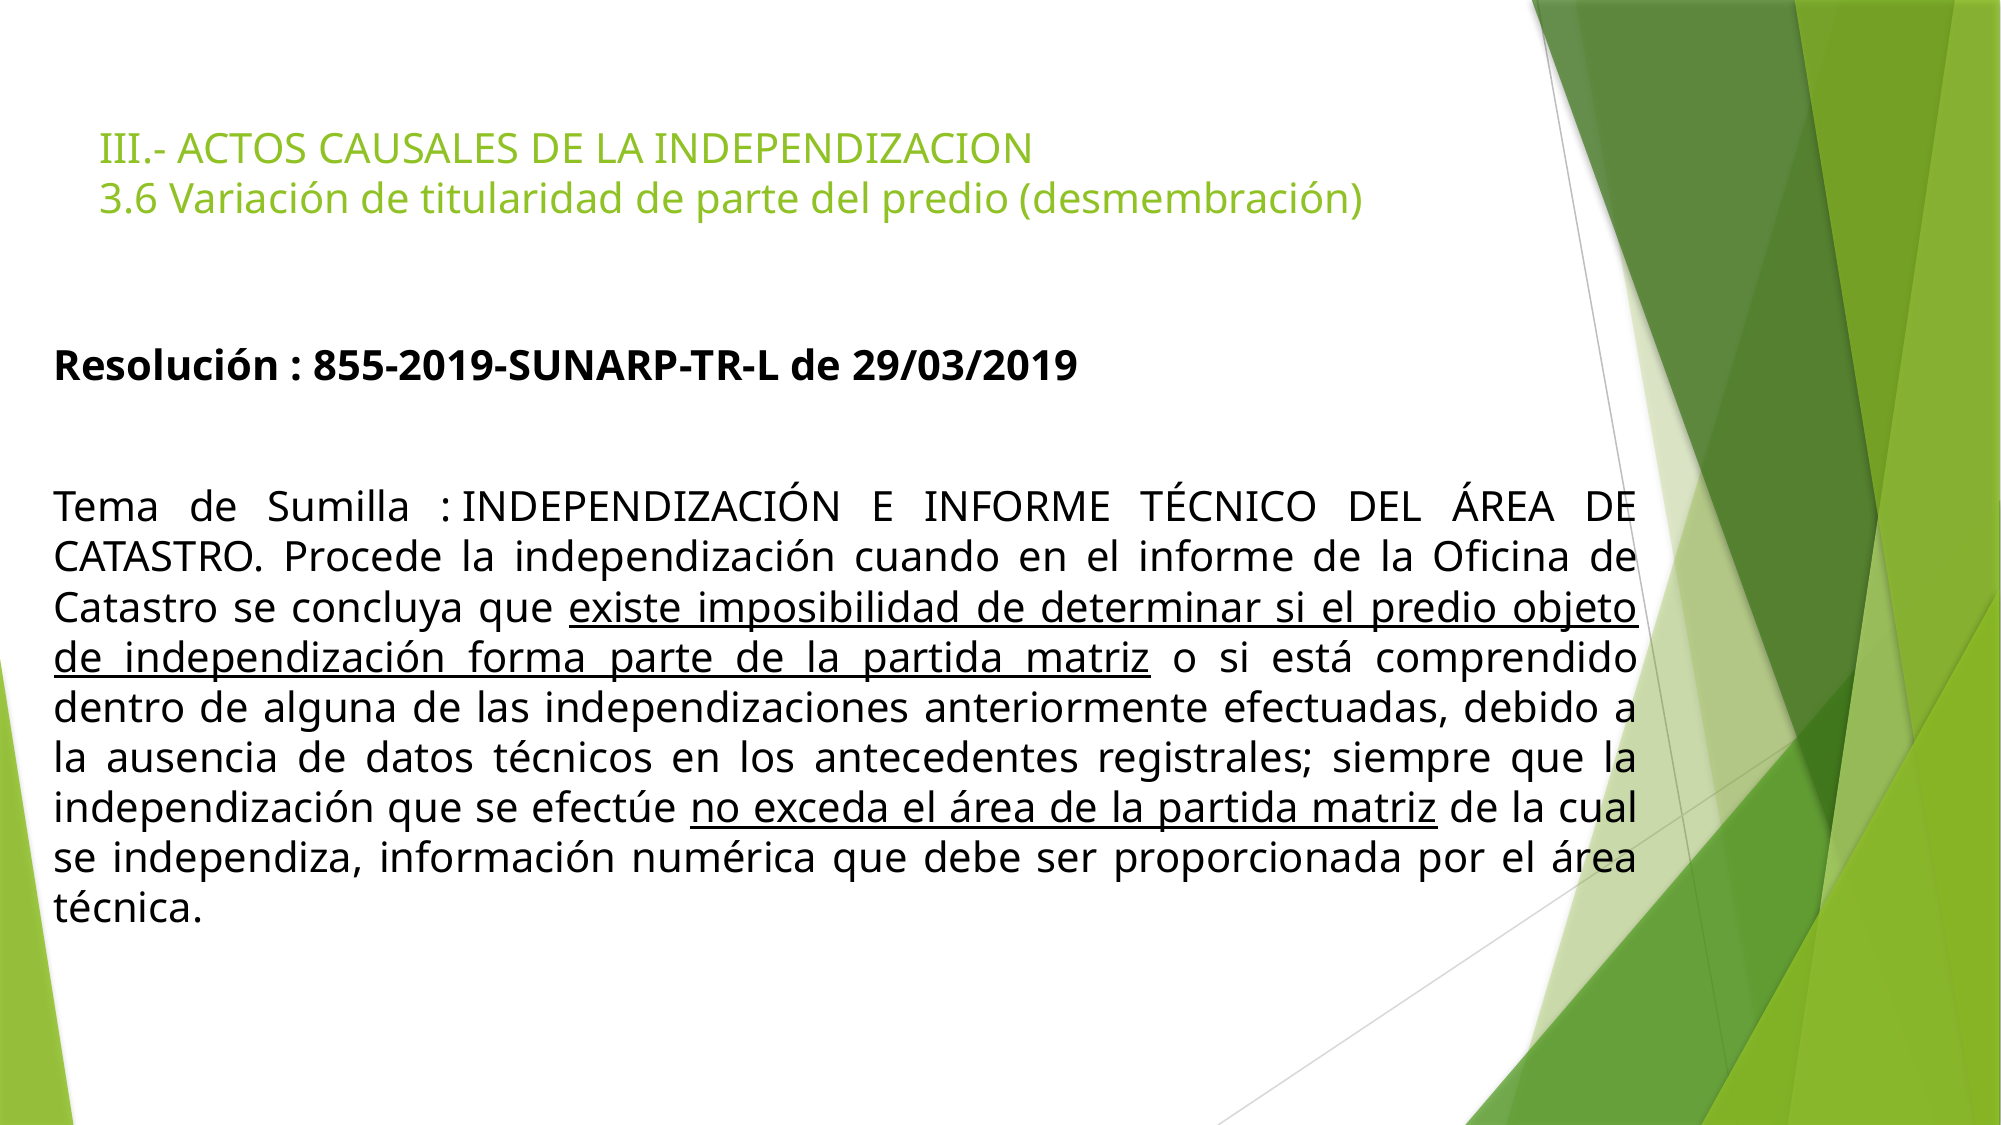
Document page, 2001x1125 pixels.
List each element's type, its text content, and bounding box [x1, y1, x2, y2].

text_box III.- ACTOS CAUSALES DE LA INDEPENDIZACION 3.6 Variación de titularidad de parte del predio (desmembración) [84, 114, 1598, 229]
list Resolución : 855-2019-SUNARP-TR-L de 29/03/2019 Tema de Sumilla : INDEPENDIZACIÓN E INFORME TÉCNICO DEL ÁREA DE CATASTRO. Procede la independización cuando en el informe de la Oficina de Catastro se concluya que existe imposibilidad de determinar si el predio objeto de independización forma parte de la partida matriz o si está comprendido dentro de alguna de las independizaciones anteriormente efectuadas, debido a la ausencia de datos técnicos en los antecedentes registrales; siempre que la independización que se efectúe no exceda el área de la partida matriz de la cual se independiza, información numérica que debe ser proporcionada por el área técnica. [38, 330, 1654, 1031]
